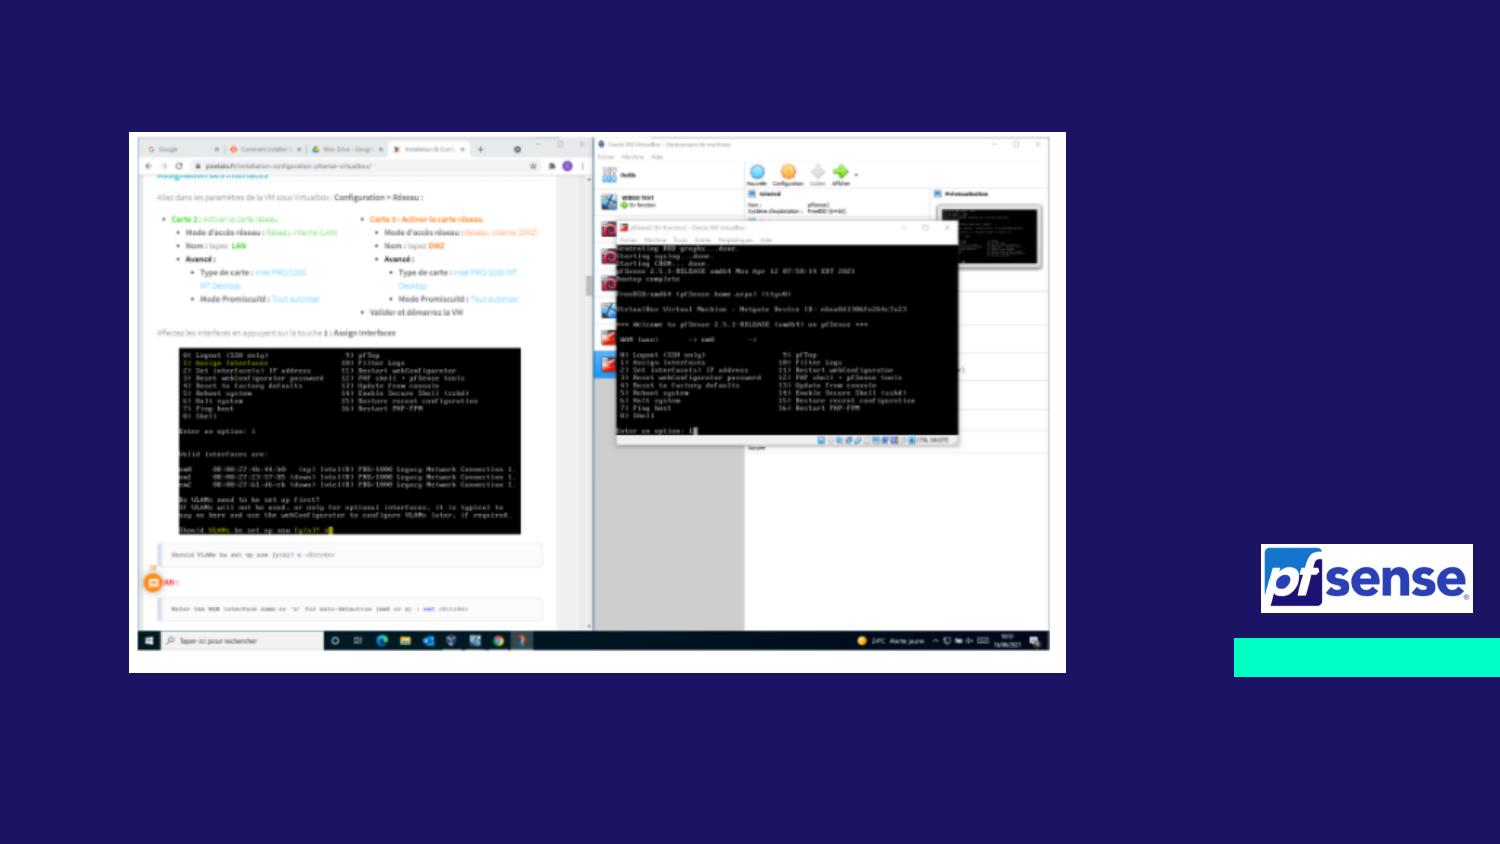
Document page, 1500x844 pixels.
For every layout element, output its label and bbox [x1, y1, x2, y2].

picture [1261, 543, 1474, 613]
picture [128, 131, 1066, 673]
text_box [1234, 637, 1500, 678]
